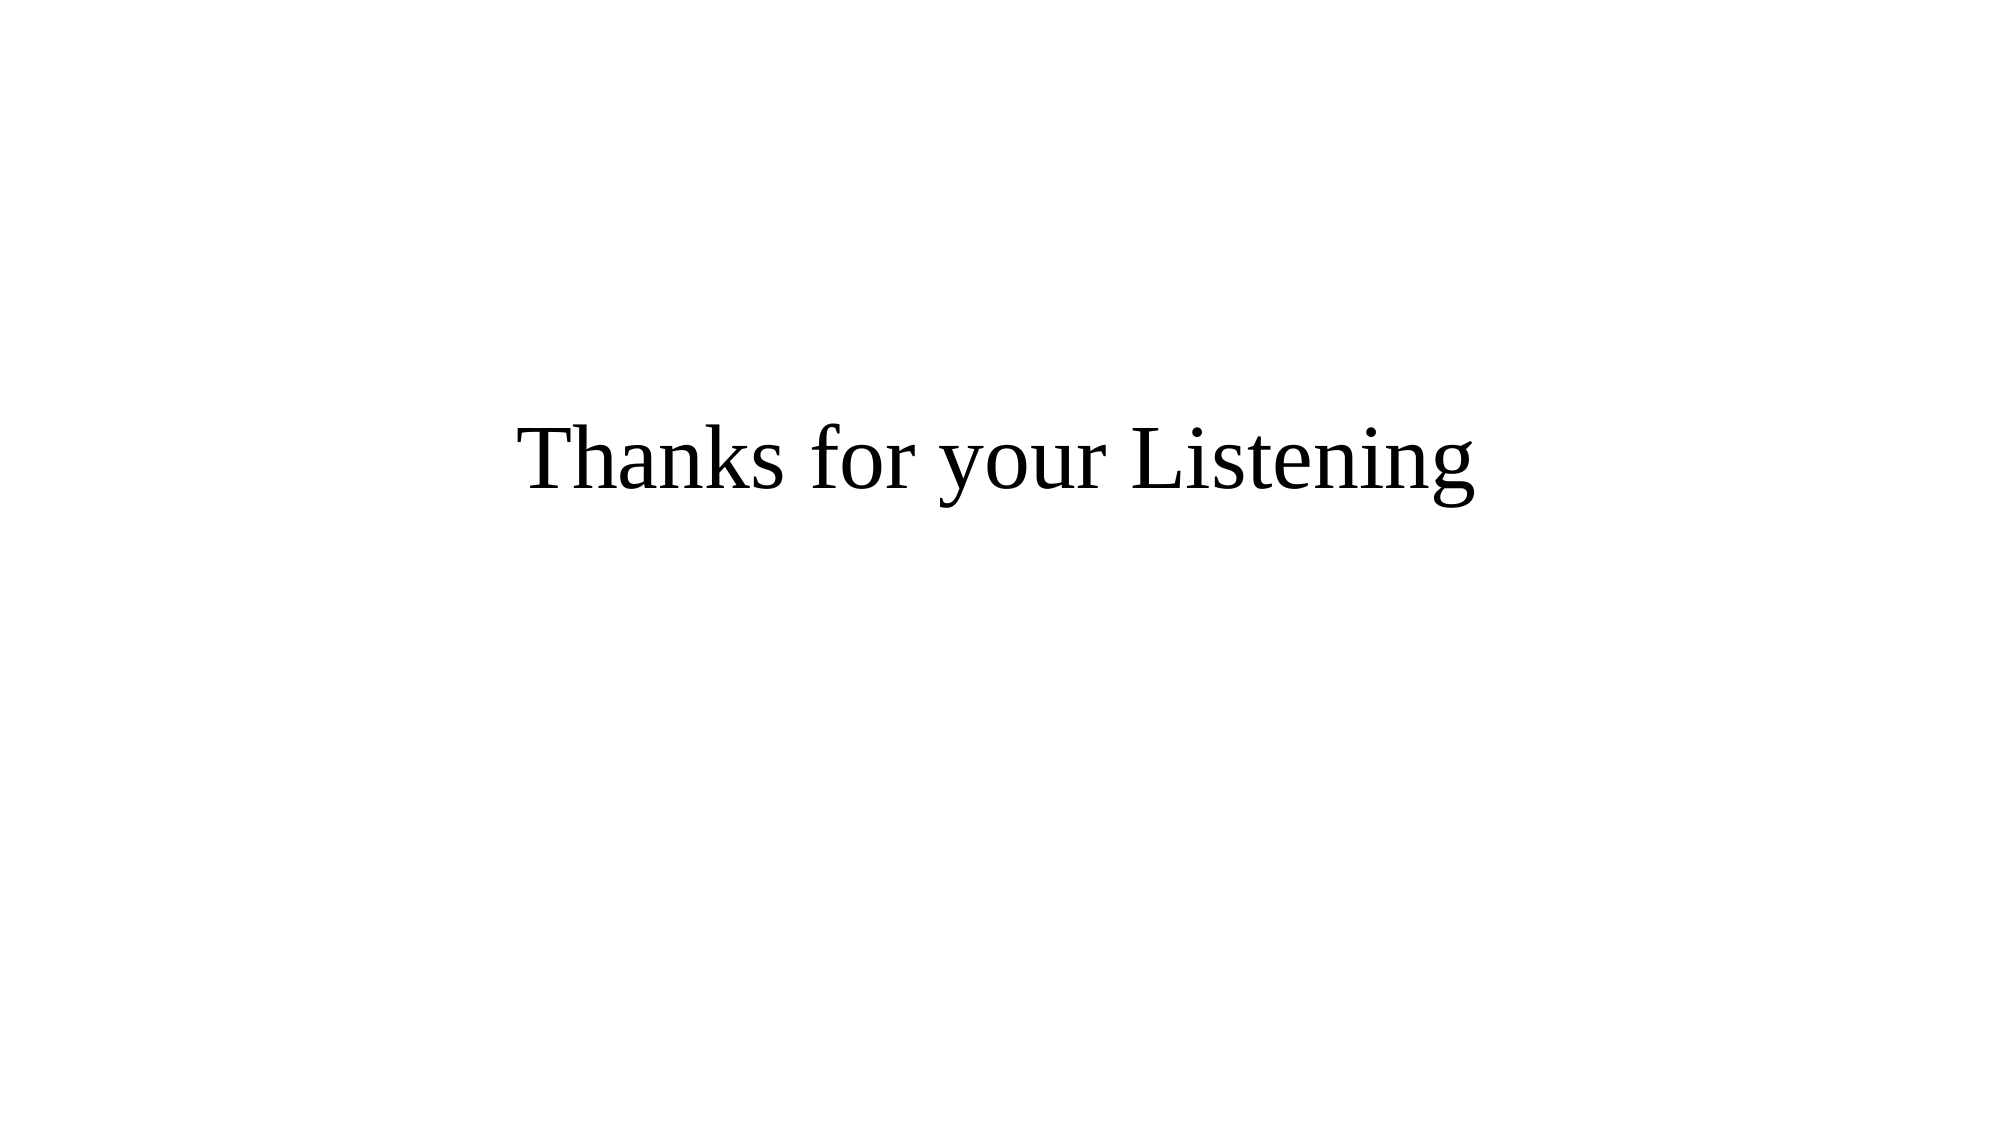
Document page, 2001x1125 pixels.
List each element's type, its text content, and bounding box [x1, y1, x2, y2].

text_box Thanks for your Listening [501, 389, 1499, 515]
